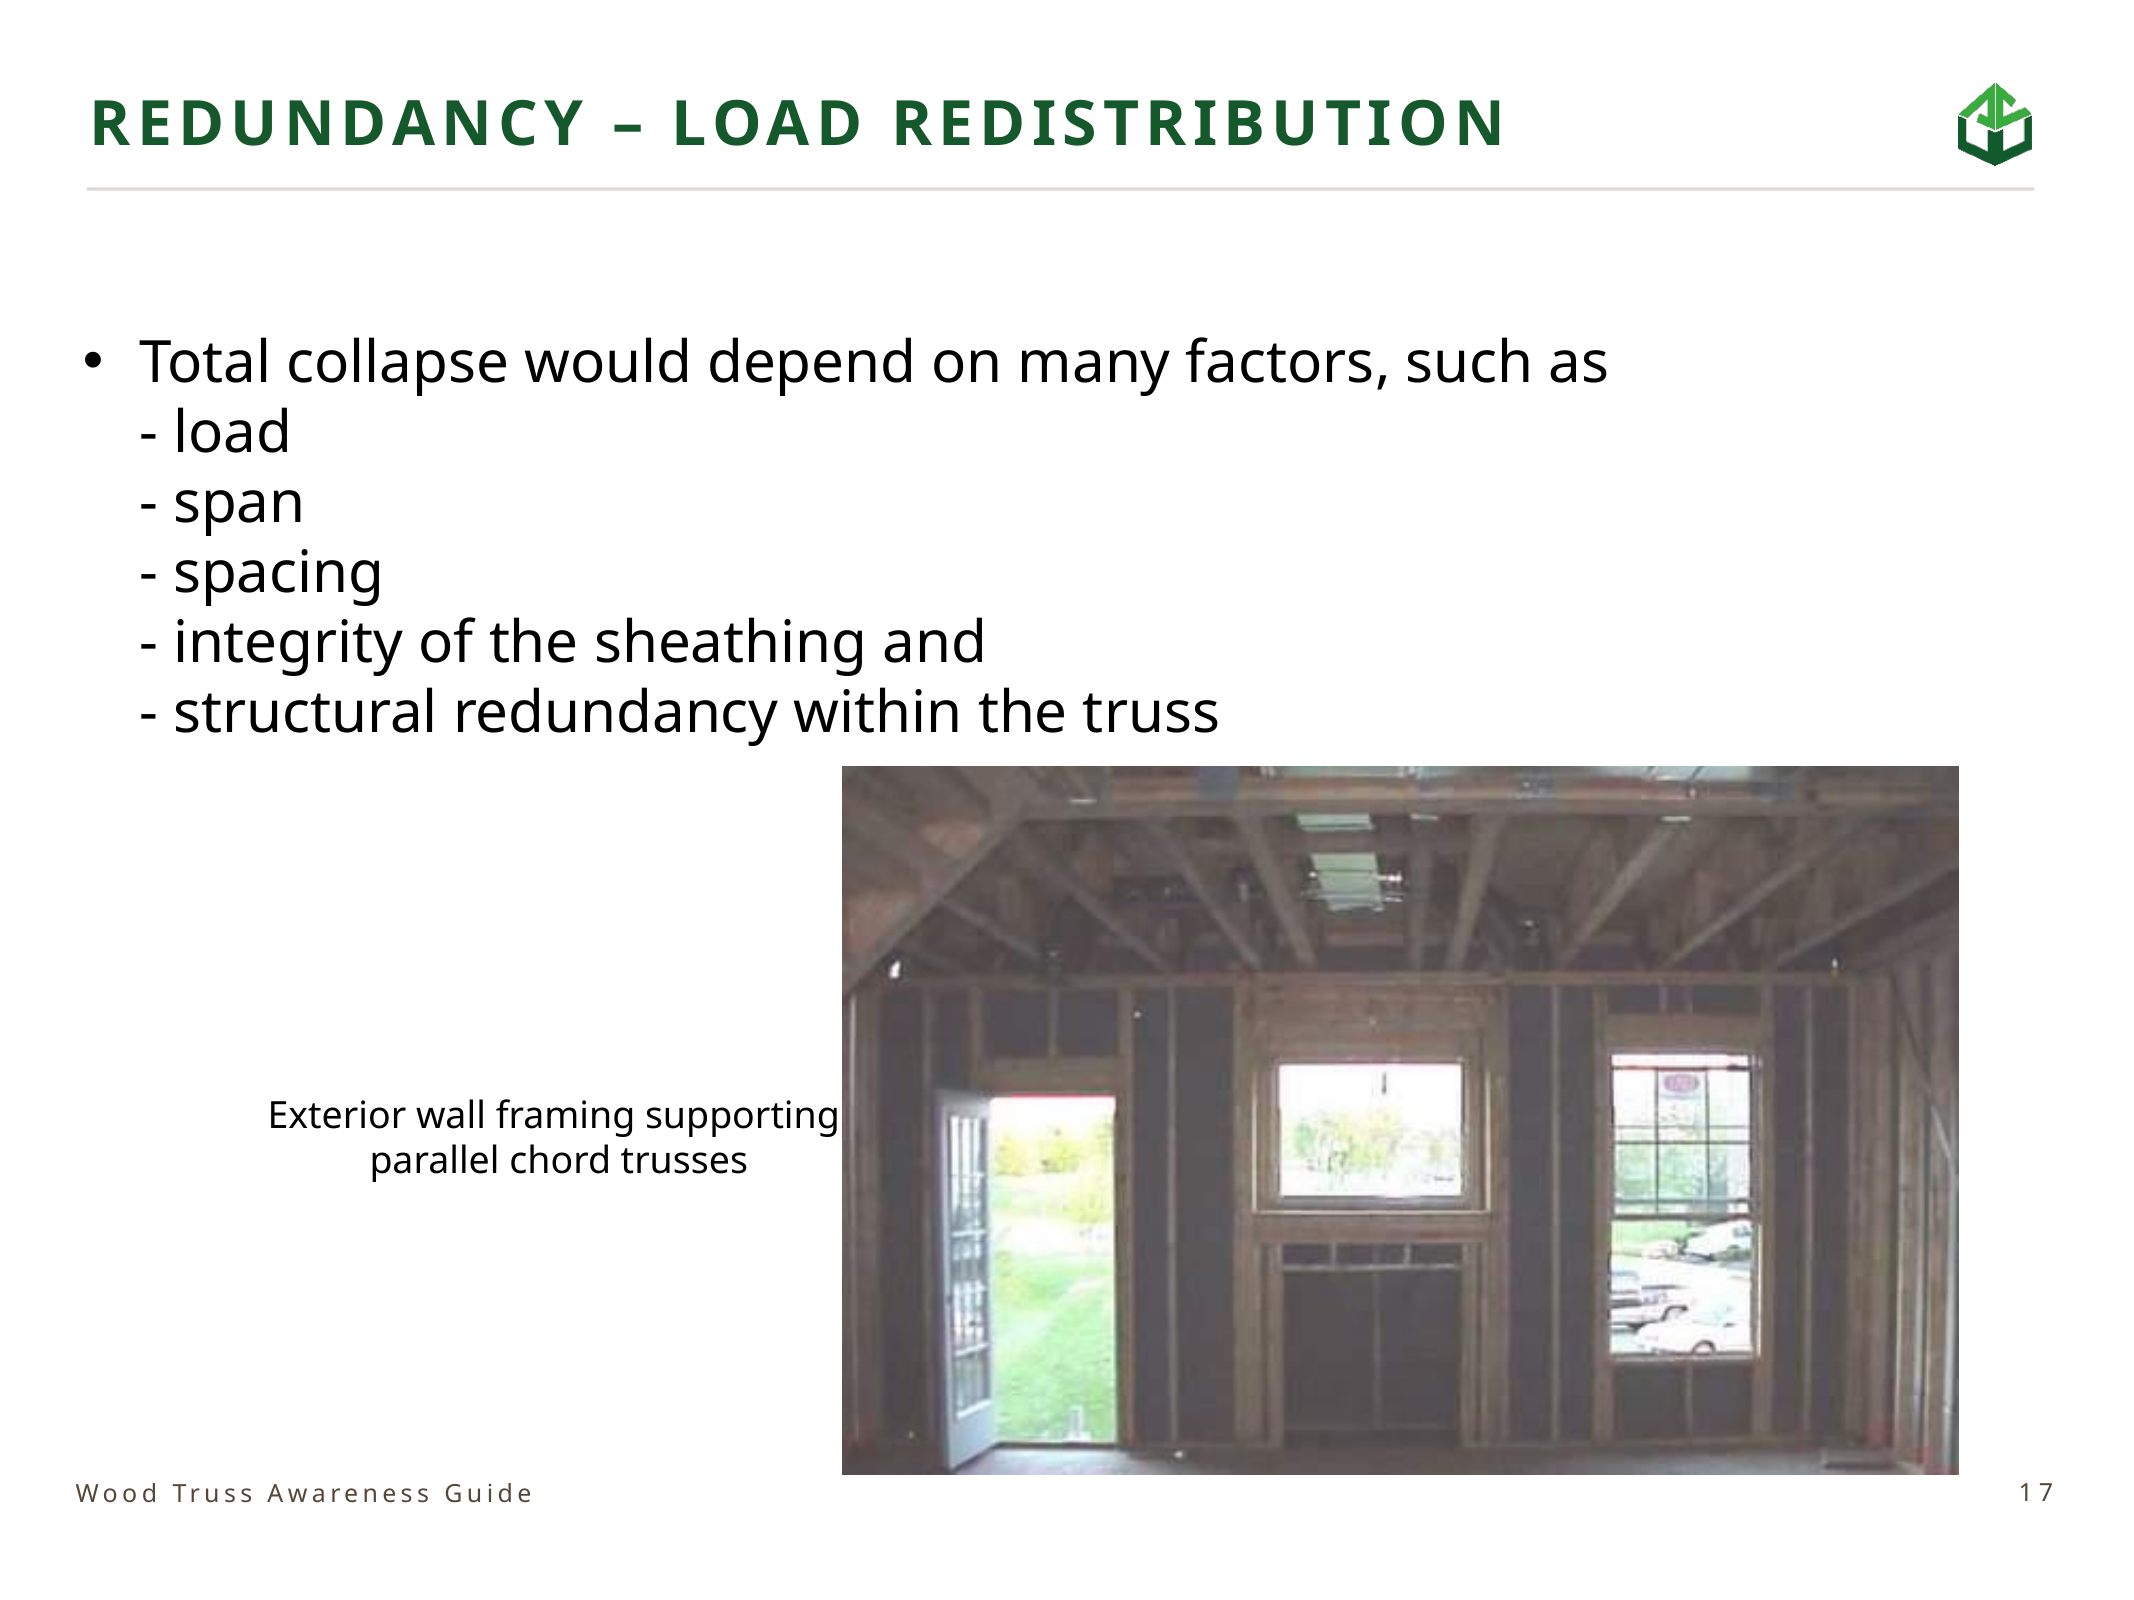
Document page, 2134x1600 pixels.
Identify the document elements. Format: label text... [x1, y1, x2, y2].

picture [1958, 83, 2035, 166]
title Redundancy – load Redistribution [74, 37, 1915, 166]
text_box Total collapse would depend on many factors, such as - load - span - spacing - integrity of the sheathing and - structural redundancy within the truss [74, 315, 1657, 808]
picture [841, 766, 1959, 1476]
text_box Exterior wall framing supporting parallel chord trusses [237, 1083, 835, 1190]
